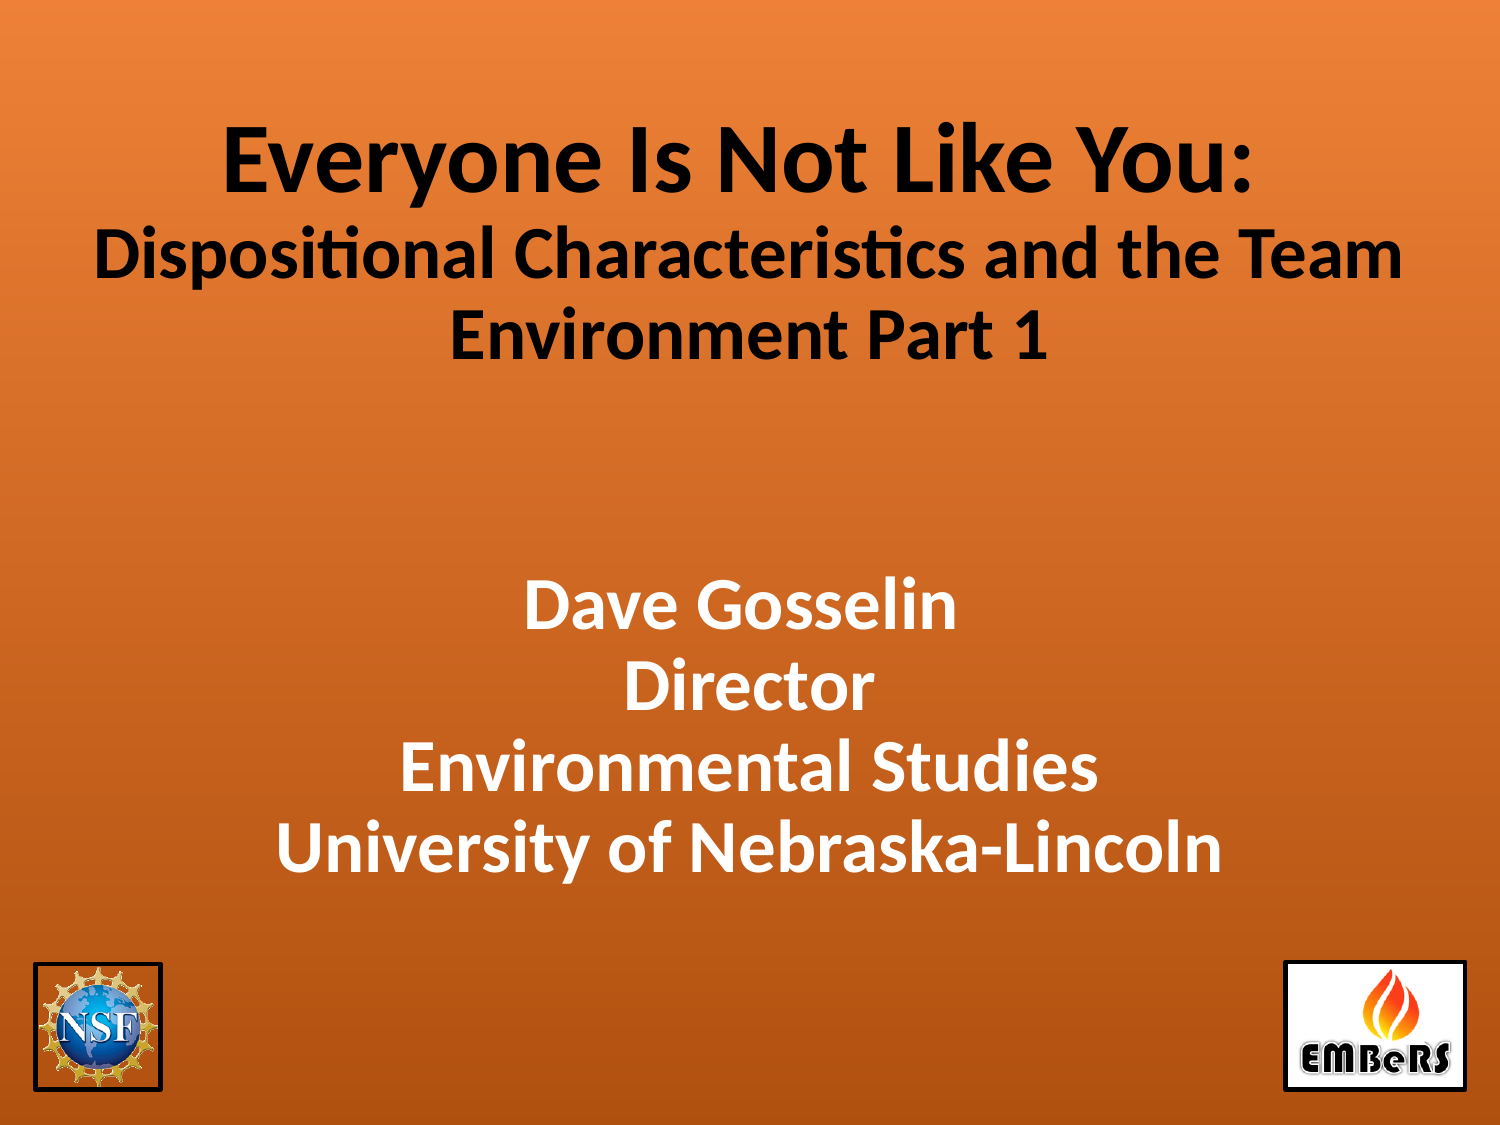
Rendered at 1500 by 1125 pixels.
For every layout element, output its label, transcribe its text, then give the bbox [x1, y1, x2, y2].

title Everyone Is Not Like You: Dispositional Characteristics and the Team Environment Part 1 Dave Gosselin Director Environmental Studies University of Nebraska-Lincoln [25, 98, 1475, 897]
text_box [37, 963, 1464, 1088]
